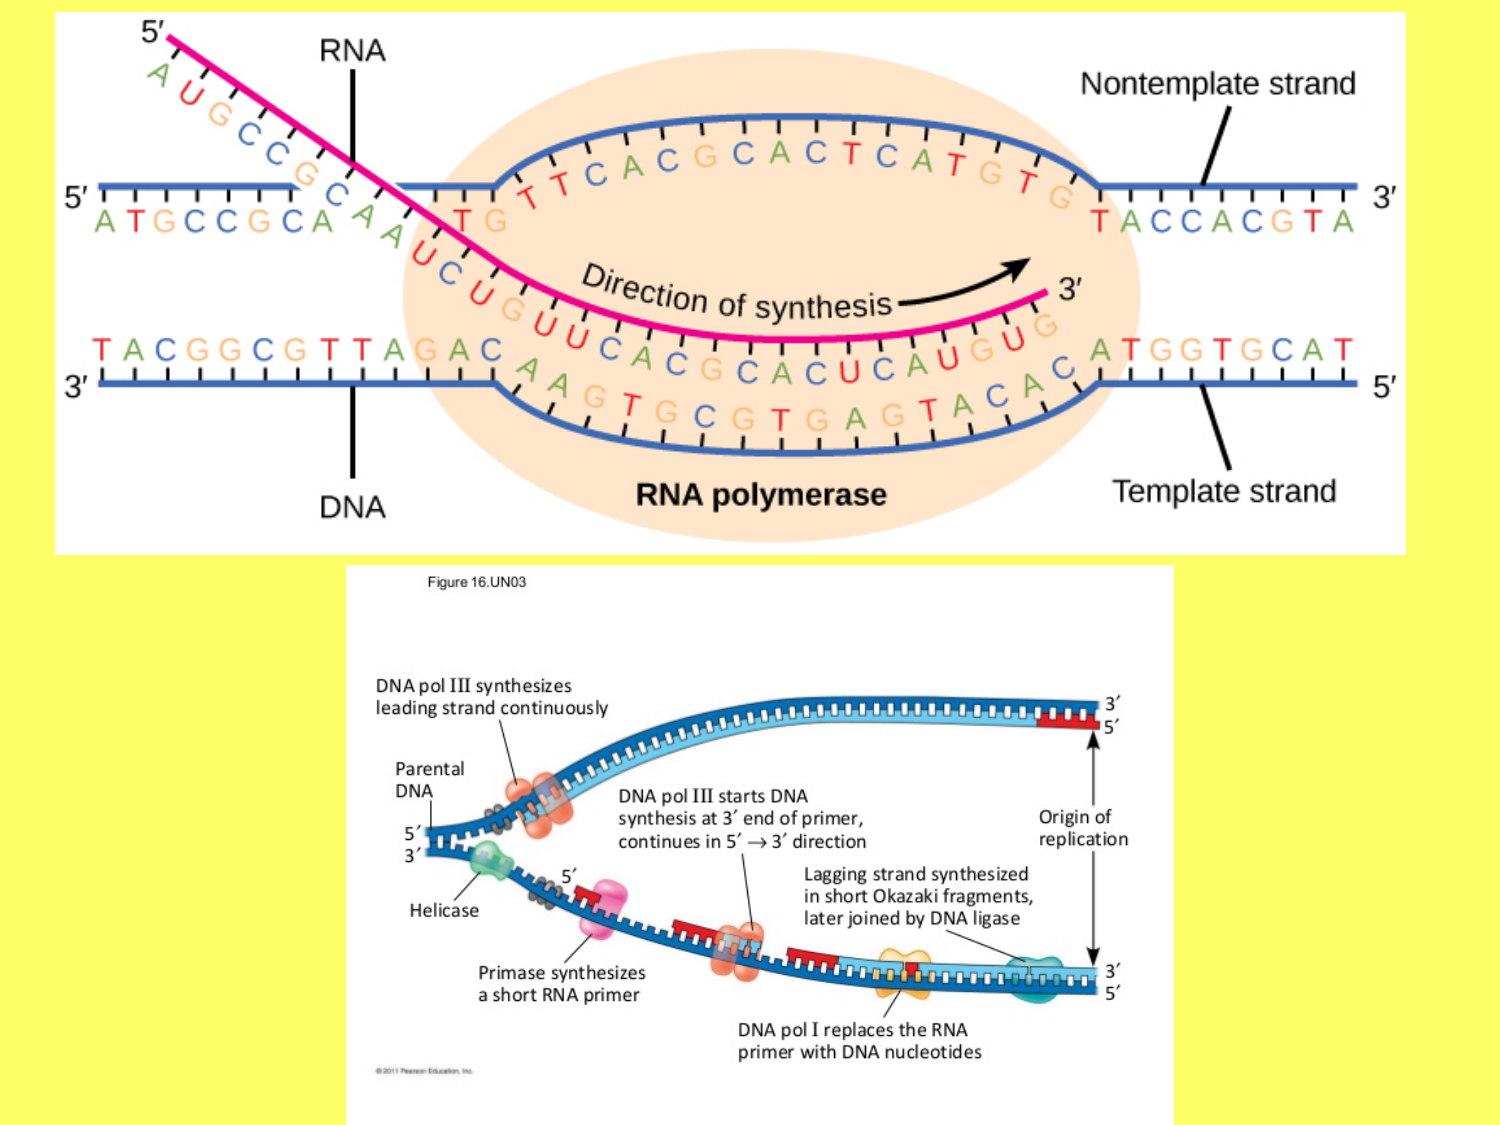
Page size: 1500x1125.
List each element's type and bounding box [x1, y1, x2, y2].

picture [345, 565, 1174, 1125]
picture [55, 12, 1406, 555]
